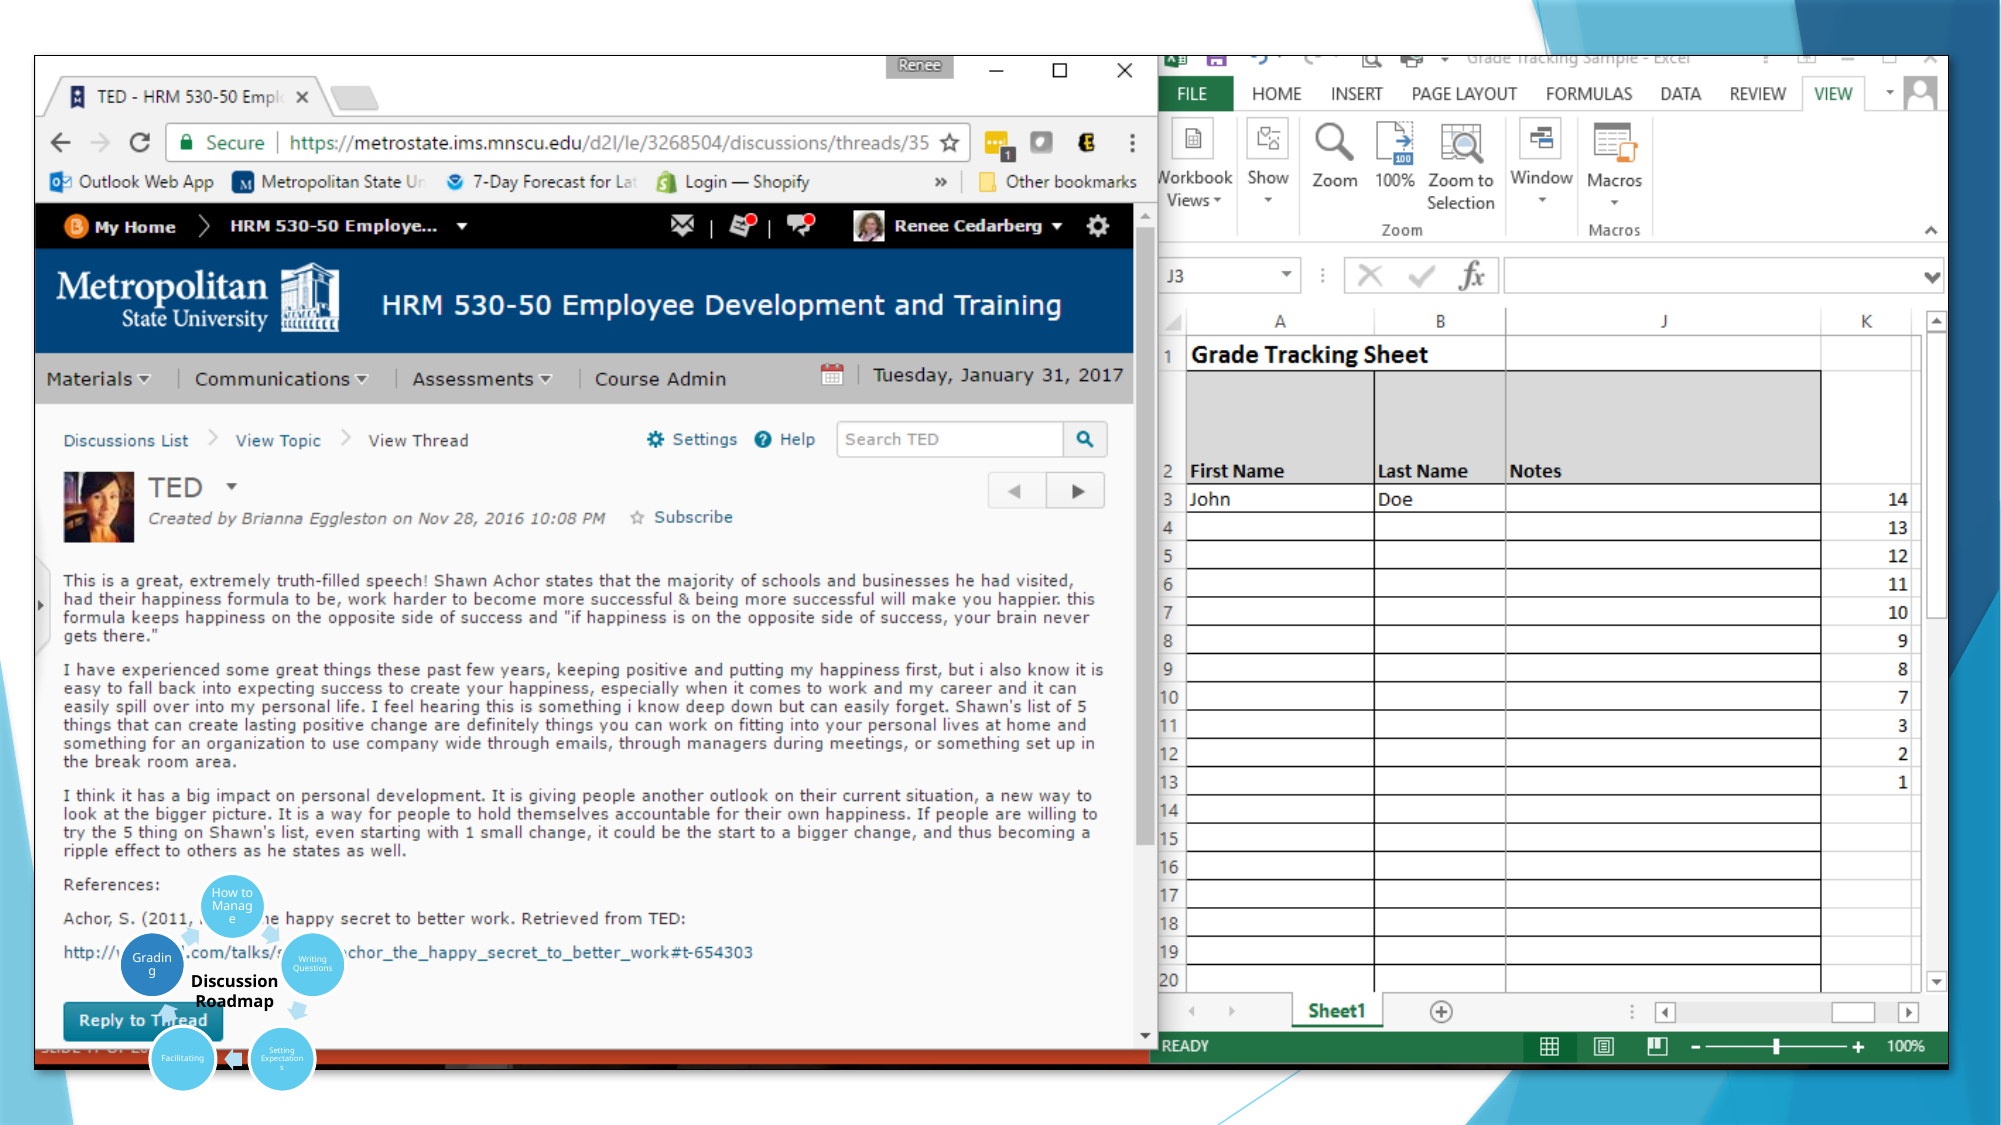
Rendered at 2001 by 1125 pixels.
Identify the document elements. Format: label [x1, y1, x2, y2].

picture [34, 54, 1949, 1070]
text_box [30, 872, 435, 1093]
